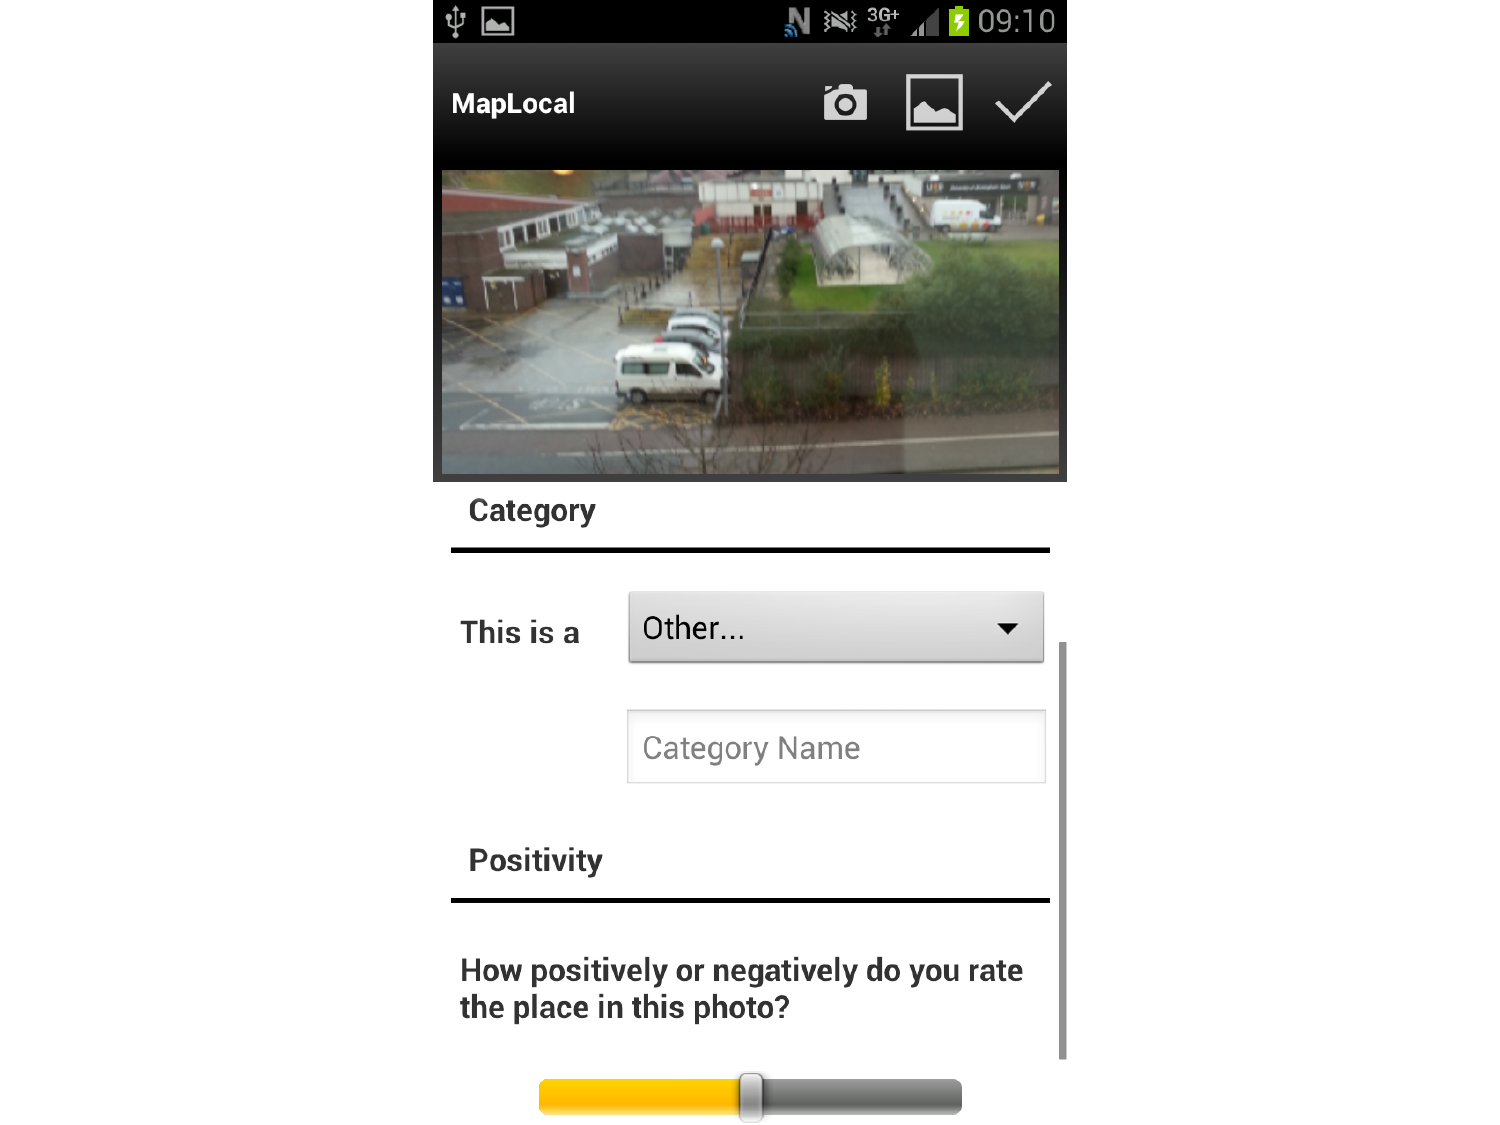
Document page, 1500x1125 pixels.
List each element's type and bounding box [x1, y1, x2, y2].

picture [433, 0, 1067, 1125]
